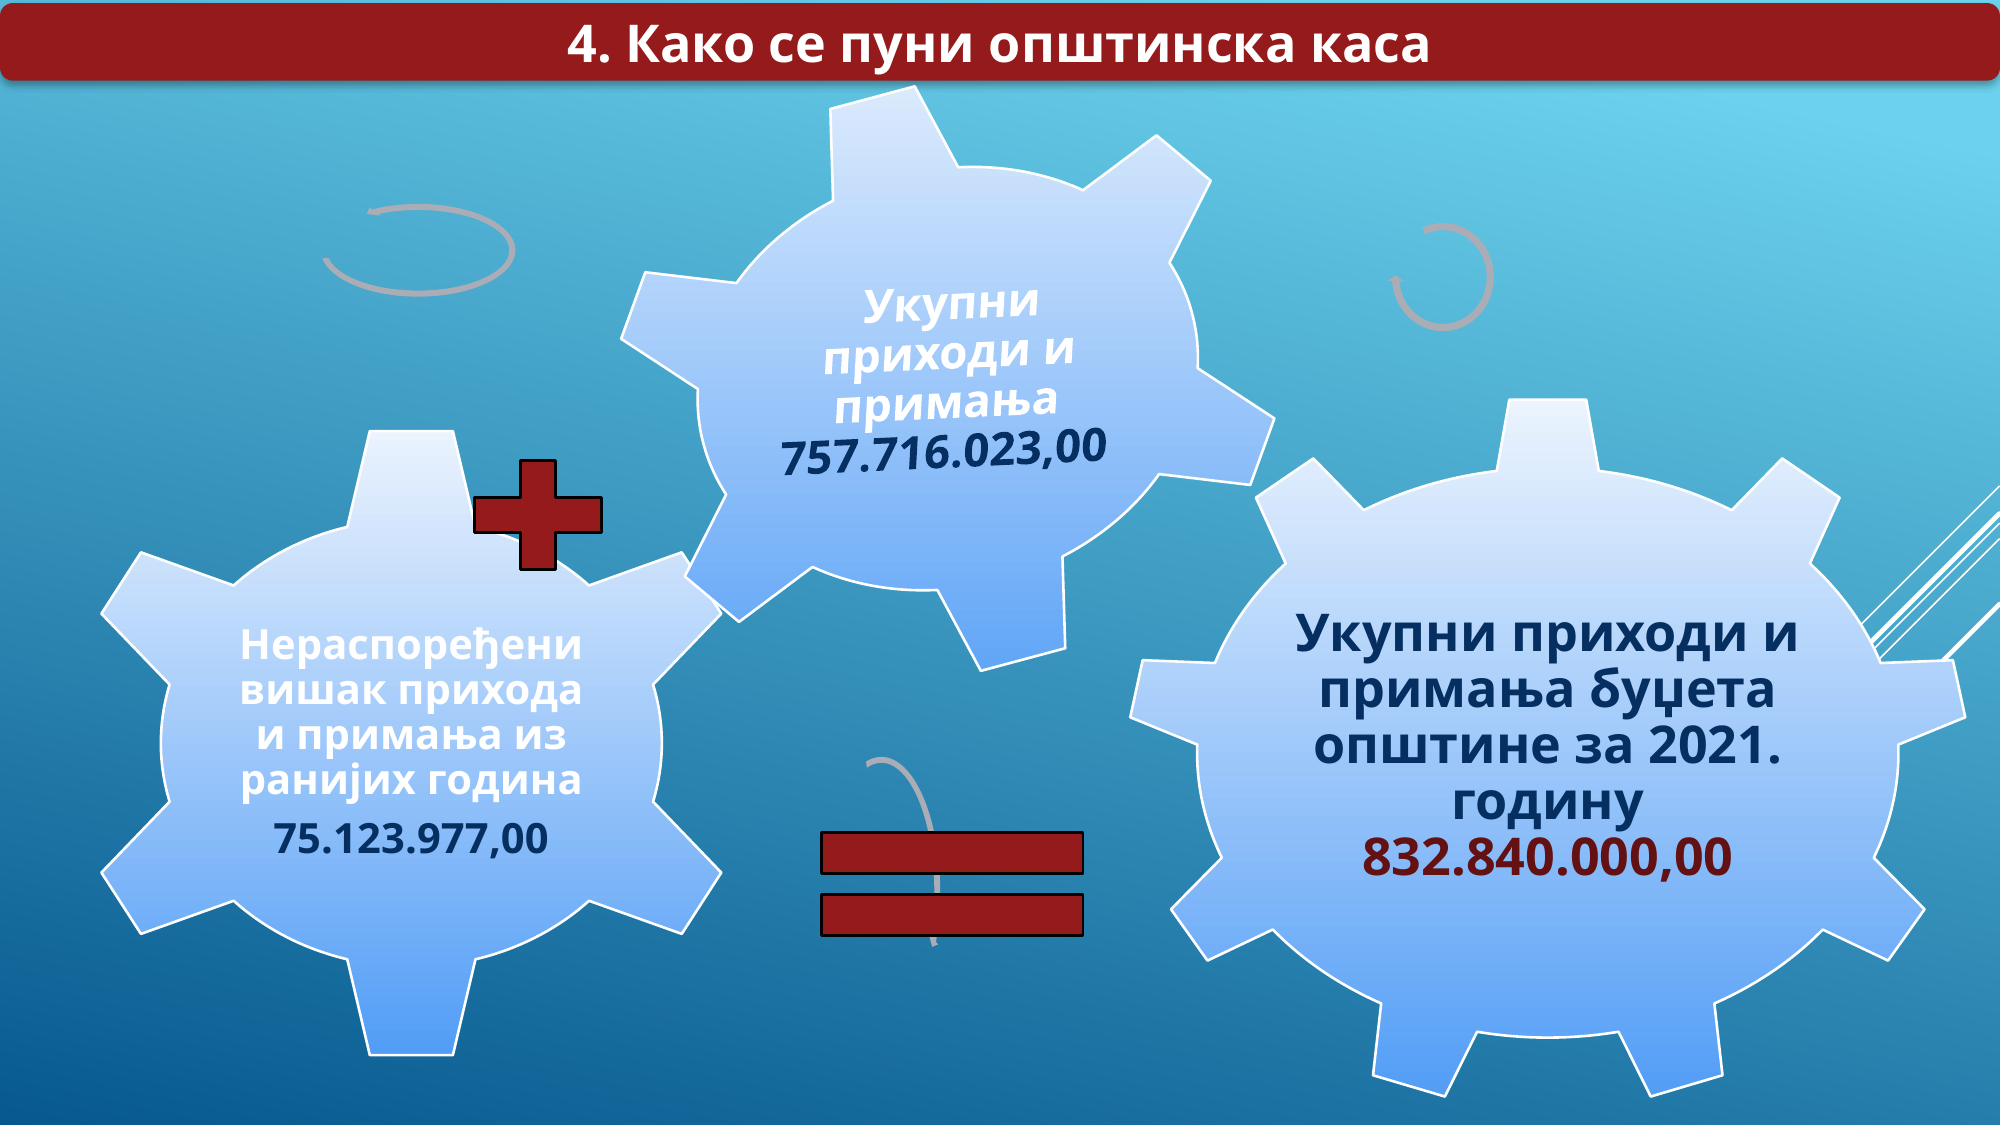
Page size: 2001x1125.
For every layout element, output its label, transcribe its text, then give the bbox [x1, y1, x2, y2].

text_box 4. Како се пуни општинска каса [0, 1, 2000, 82]
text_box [64, 117, 1970, 1092]
